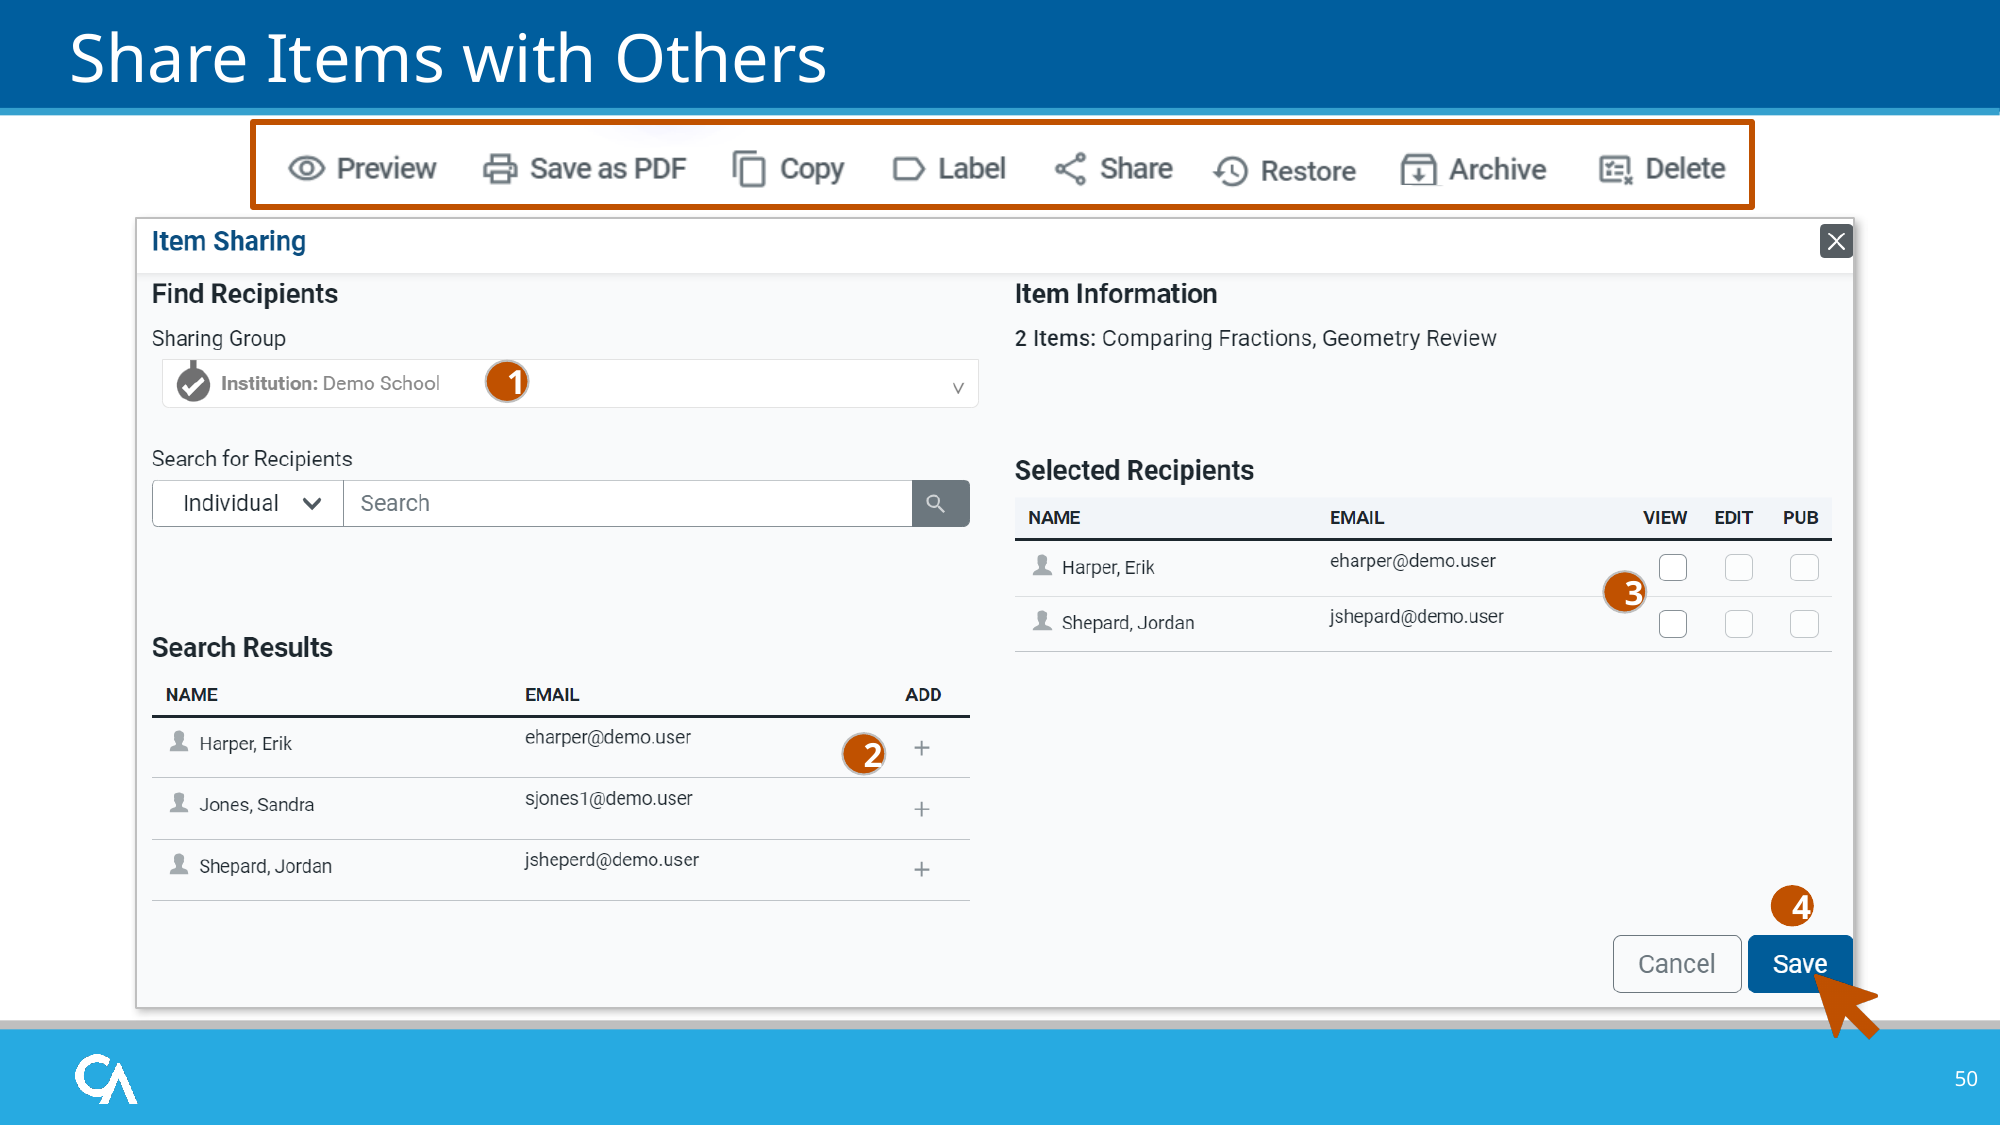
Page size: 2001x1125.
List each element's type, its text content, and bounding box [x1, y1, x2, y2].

slide_number 50 [1877, 1057, 1993, 1103]
picture [75, 1054, 138, 1104]
title Share Items with Others [69, 10, 1935, 96]
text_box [136, 124, 1903, 1063]
